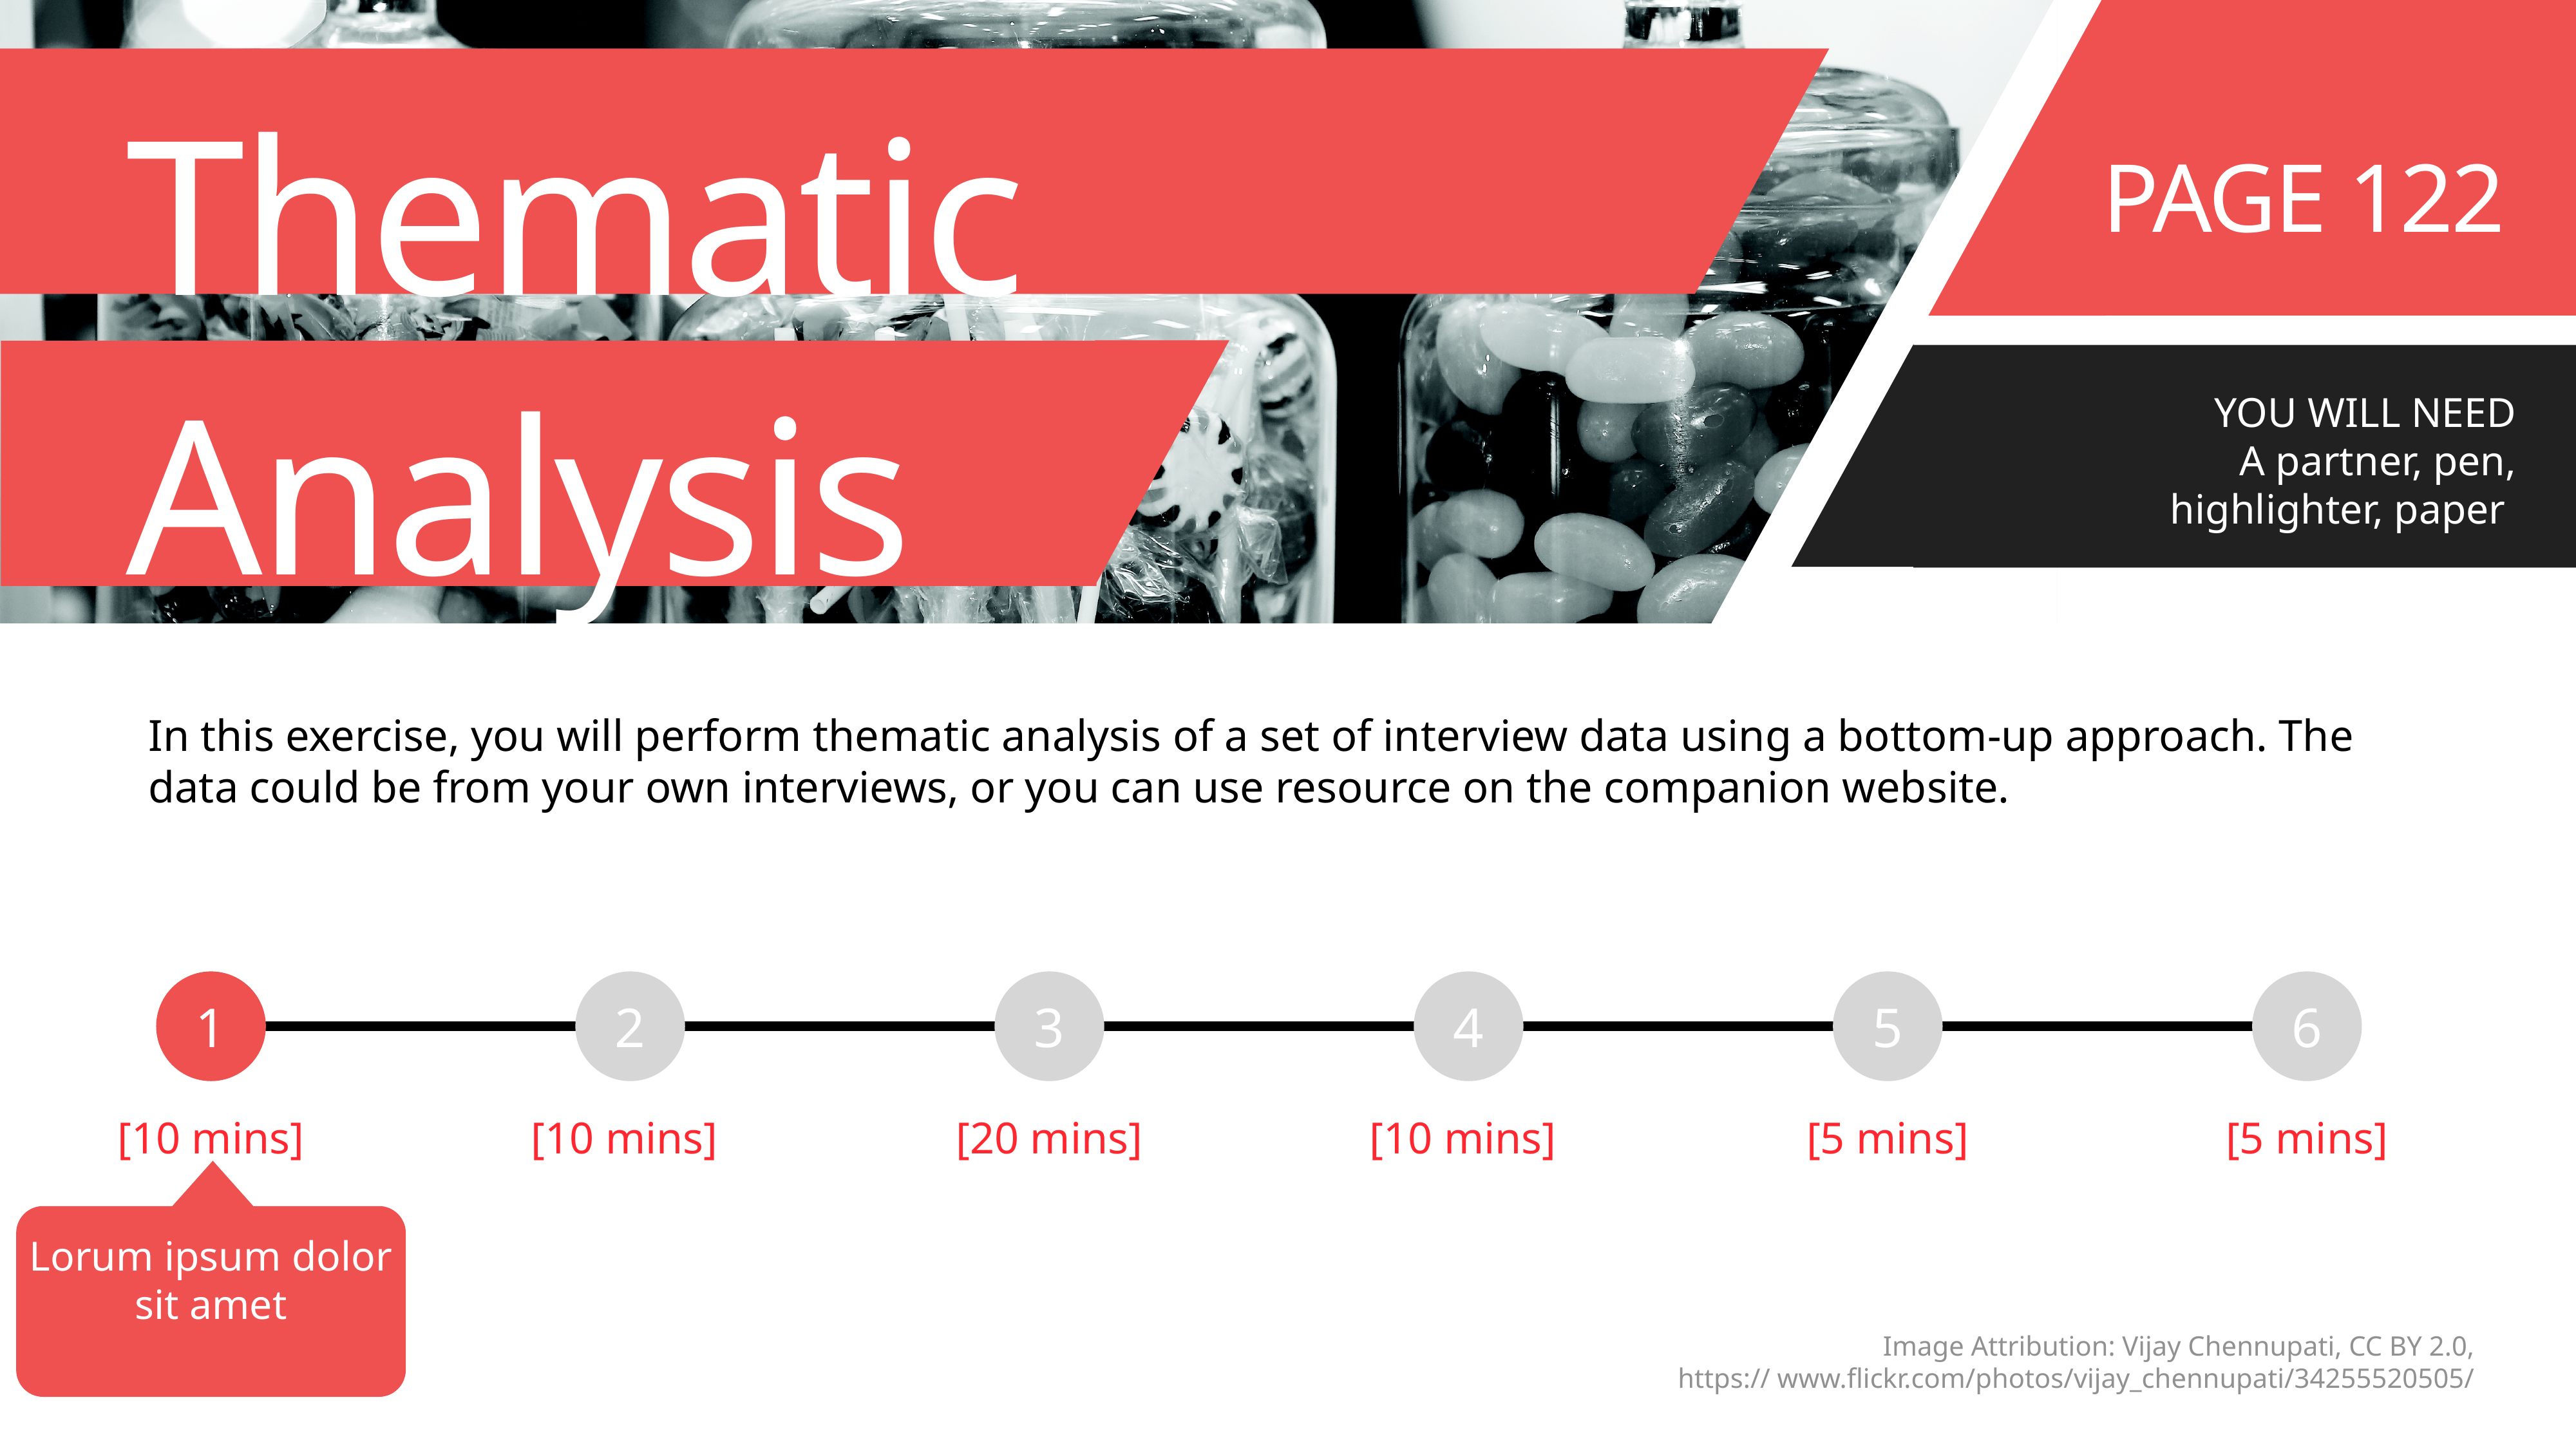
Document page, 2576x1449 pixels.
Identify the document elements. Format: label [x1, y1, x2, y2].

text_box [0, 0, 2576, 1401]
